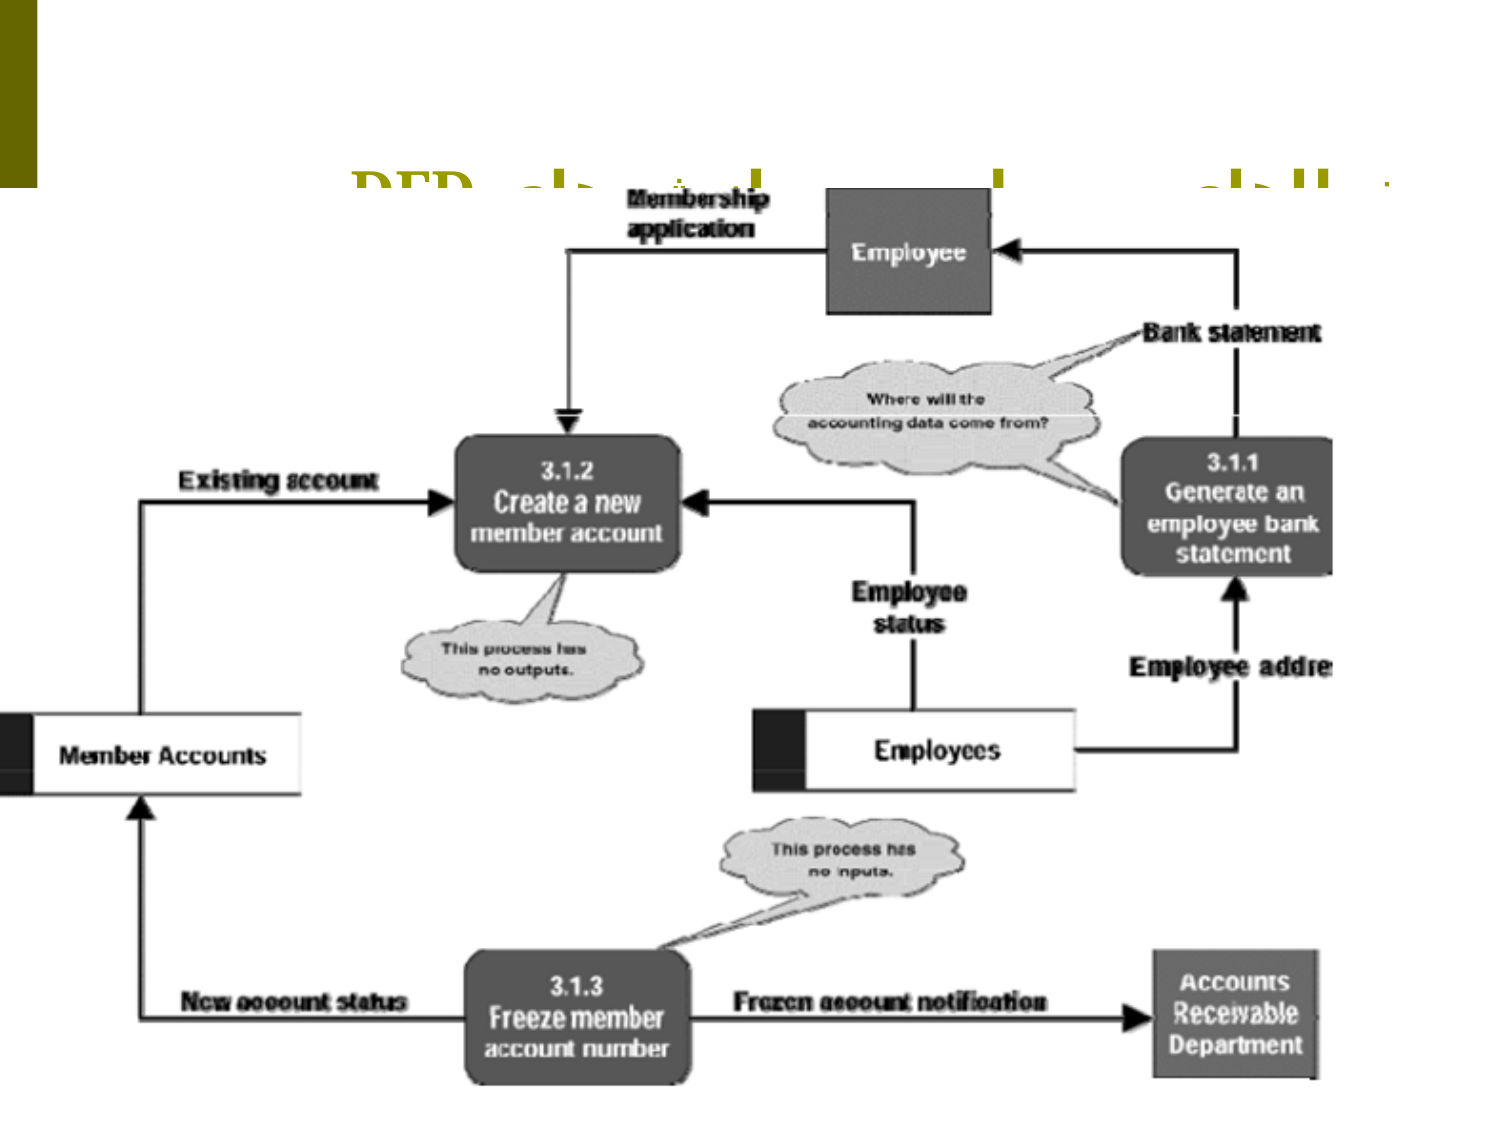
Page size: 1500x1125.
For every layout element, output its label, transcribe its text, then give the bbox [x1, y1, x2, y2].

picture [0, 188, 1436, 1125]
title خطاهای معمول در پردازش های DFD [74, 45, 1426, 188]
